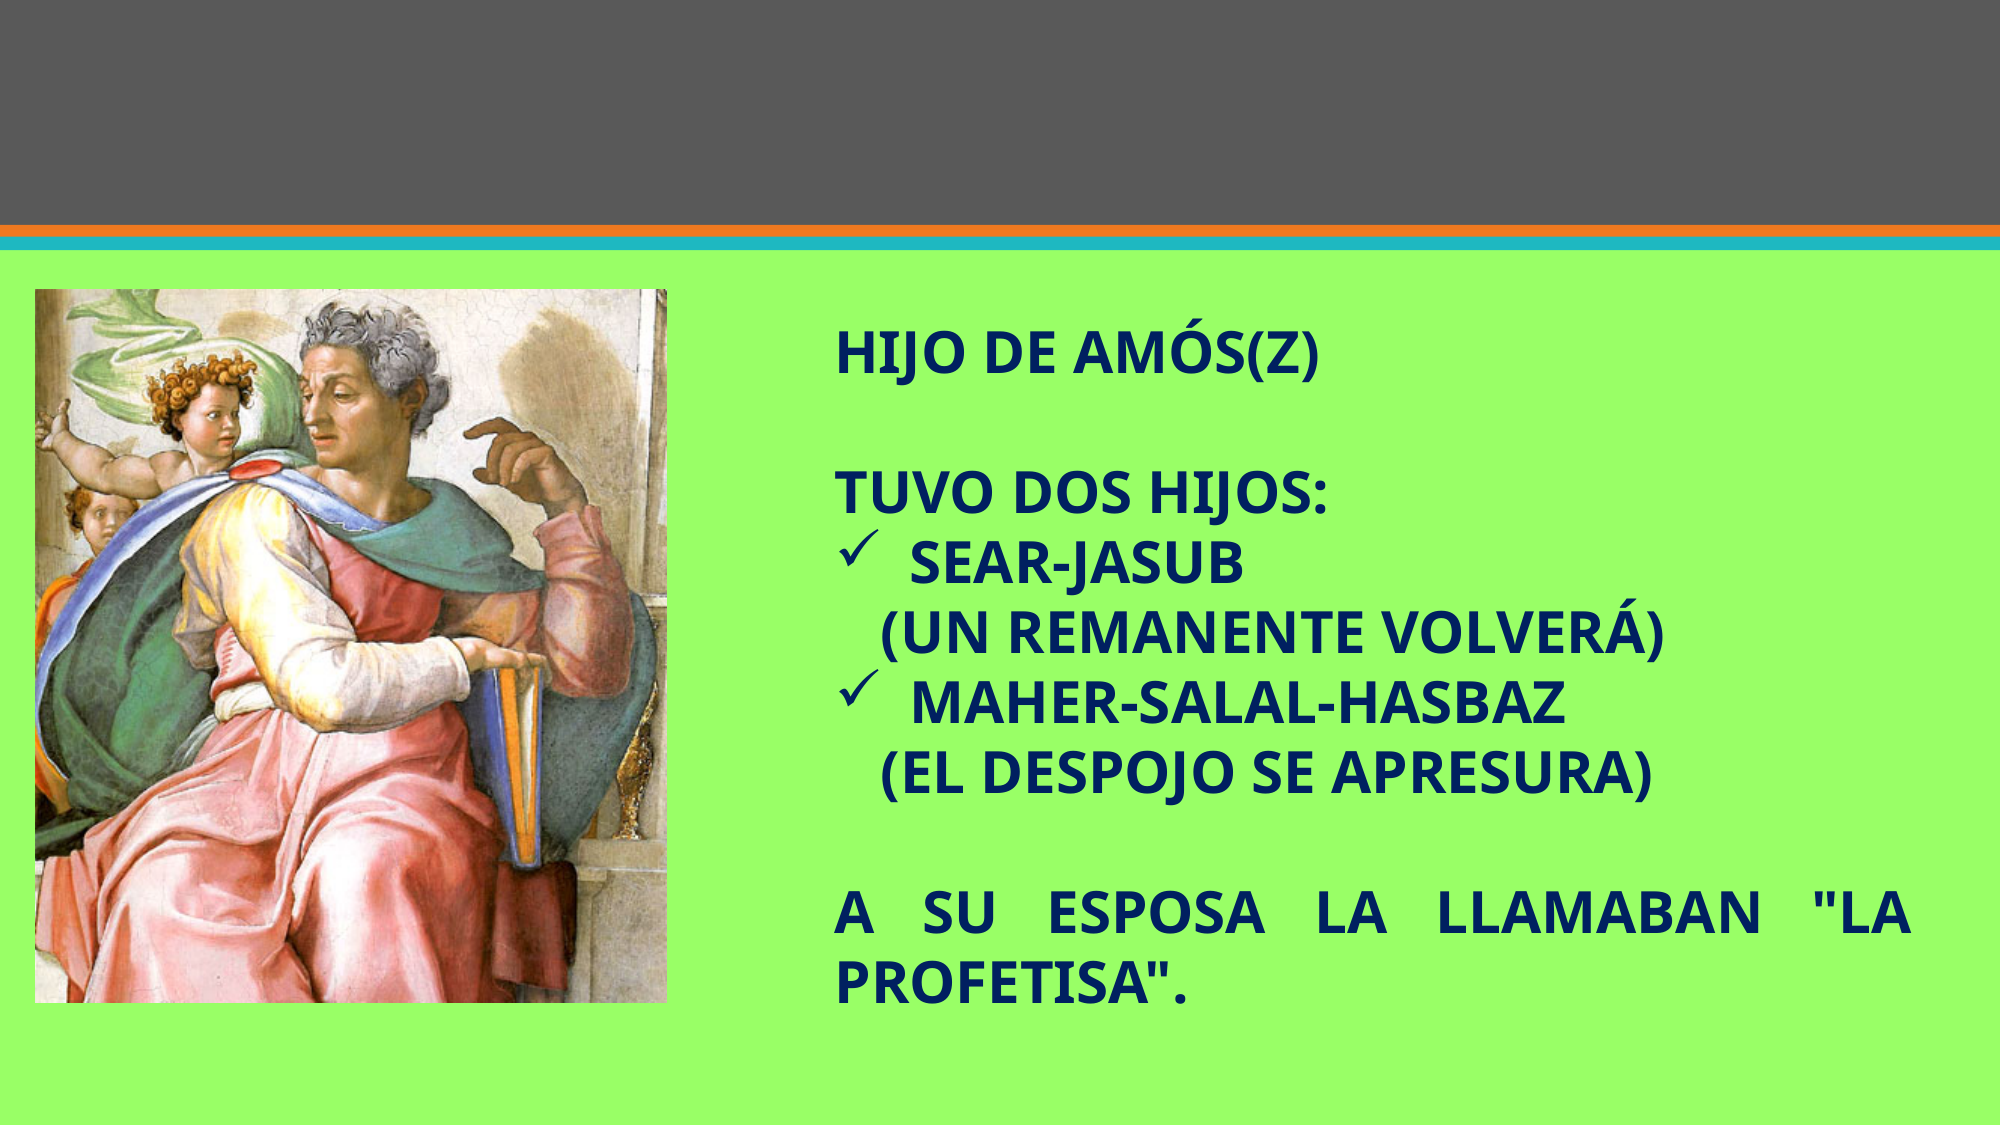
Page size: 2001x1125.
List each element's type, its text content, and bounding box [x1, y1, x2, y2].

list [34, 289, 667, 1003]
text_box HIJO DE AMÓS(Z) TUVO DOS HIJOS: SEAR-JASUB (UN REMANENTE VOLVERÁ) MAHER-SALAL-HASBAZ (EL DESPOJO SE APRESURA) A SU ESPOSA LA LLAMABAN "LA PROFETISA". [819, 308, 1928, 1023]
